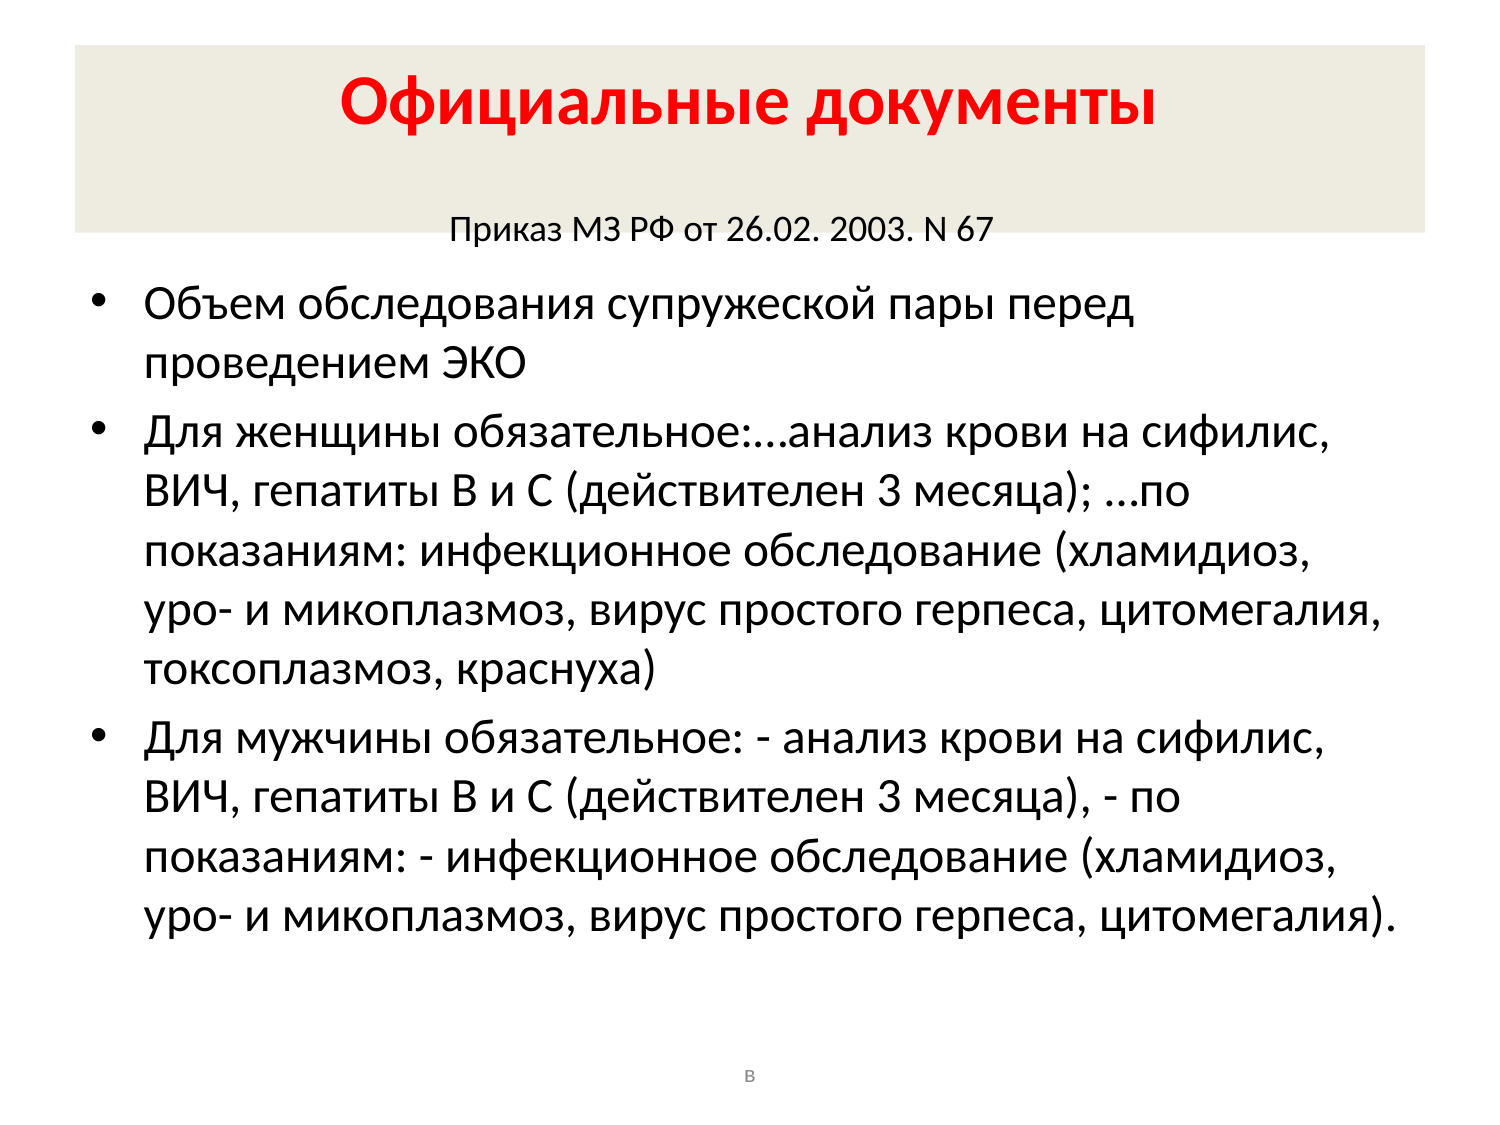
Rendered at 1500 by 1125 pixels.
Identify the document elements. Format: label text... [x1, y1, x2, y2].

footer в [512, 1042, 988, 1103]
text_box Приказ МЗ РФ от 26.02. 2003. N 67 [434, 196, 1010, 256]
title Официальные документы [75, 45, 1425, 233]
list Объем обследования супружеской пары перед проведением ЭКО Для женщины обязательное:…анализ крови на сифилис, ВИЧ, гепатиты В и С (действителен 3 месяца); …по показаниям: инфекционное обследование (хламидиоз, уро- и микоплазмоз, вирус простого герпеса, цитомегалия, токсоплазмоз, краснуха) Для мужчины обязательное: - анализ крови на сифилис, ВИЧ, гепатиты В и С (действителен 3 месяца), - по показаниям: - инфекционное обследование (хламидиоз, уро- и микоплазмоз, вирус простого герпеса, цитомегалия). [75, 262, 1425, 1005]
